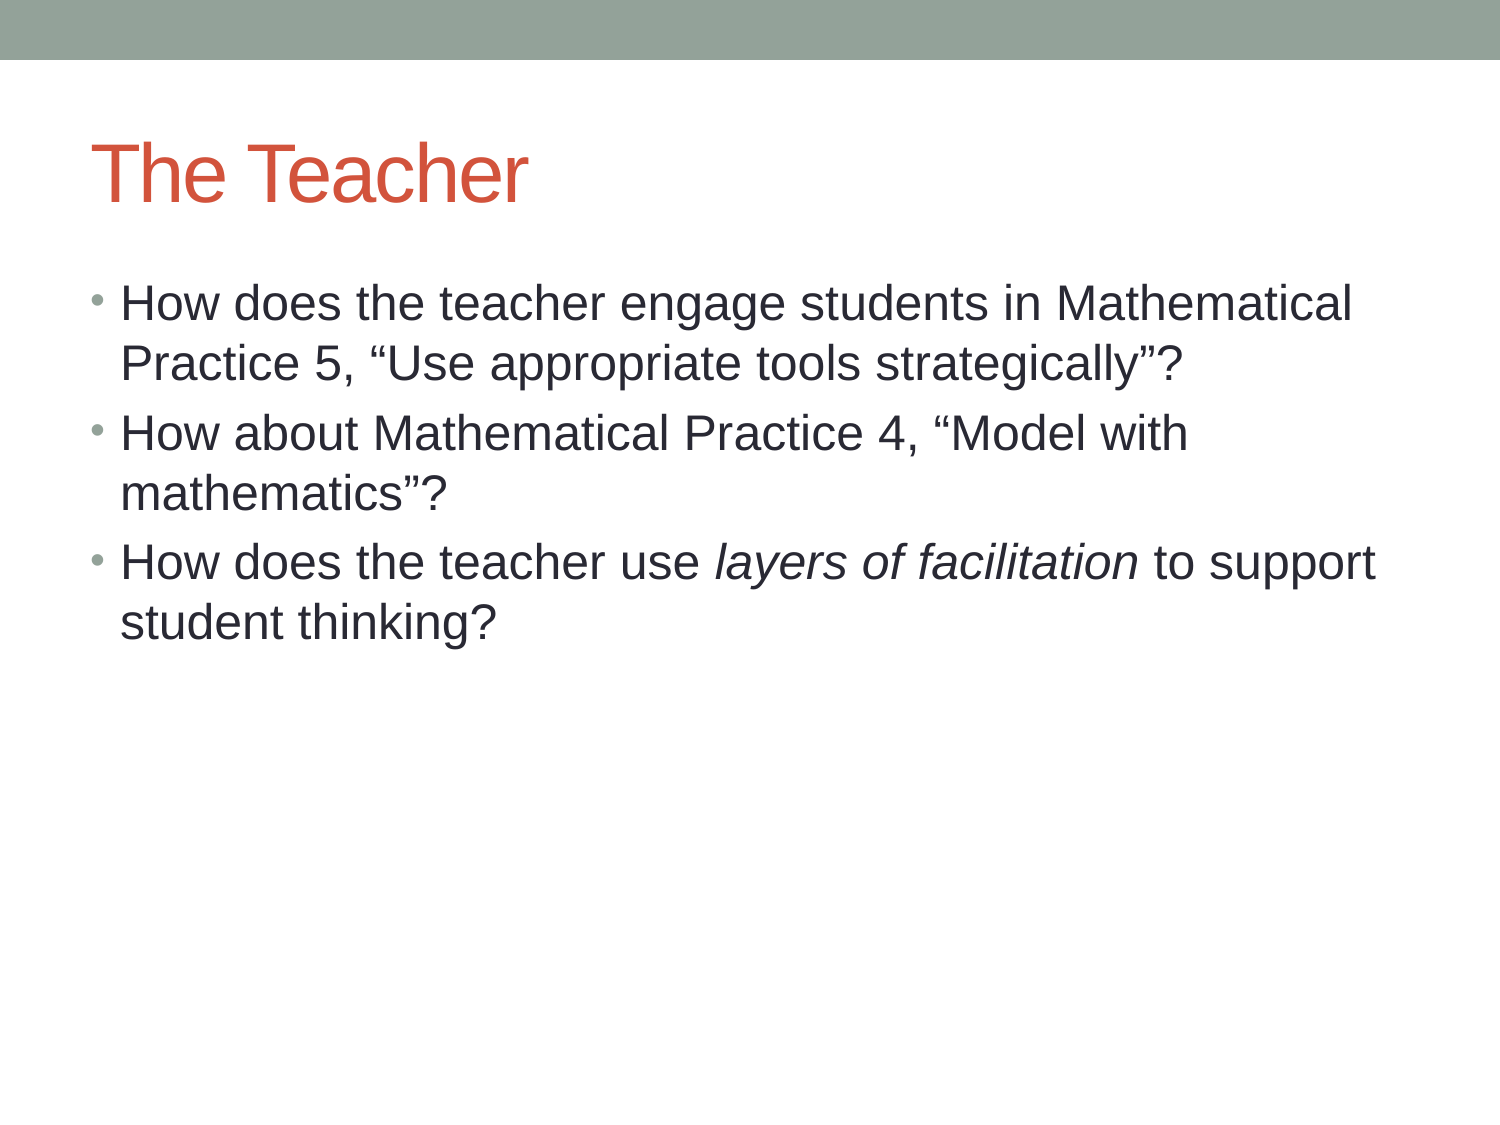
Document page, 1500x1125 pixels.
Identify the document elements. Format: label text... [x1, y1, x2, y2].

title The Teacher [75, 87, 1425, 250]
list How does the teacher engage students in Mathematical Practice 5, “Use appropriate tools strategically”? How about Mathematical Practice 4, “Model with mathematics”? How does the teacher use layers of facilitation to support student thinking? [75, 262, 1425, 1063]
